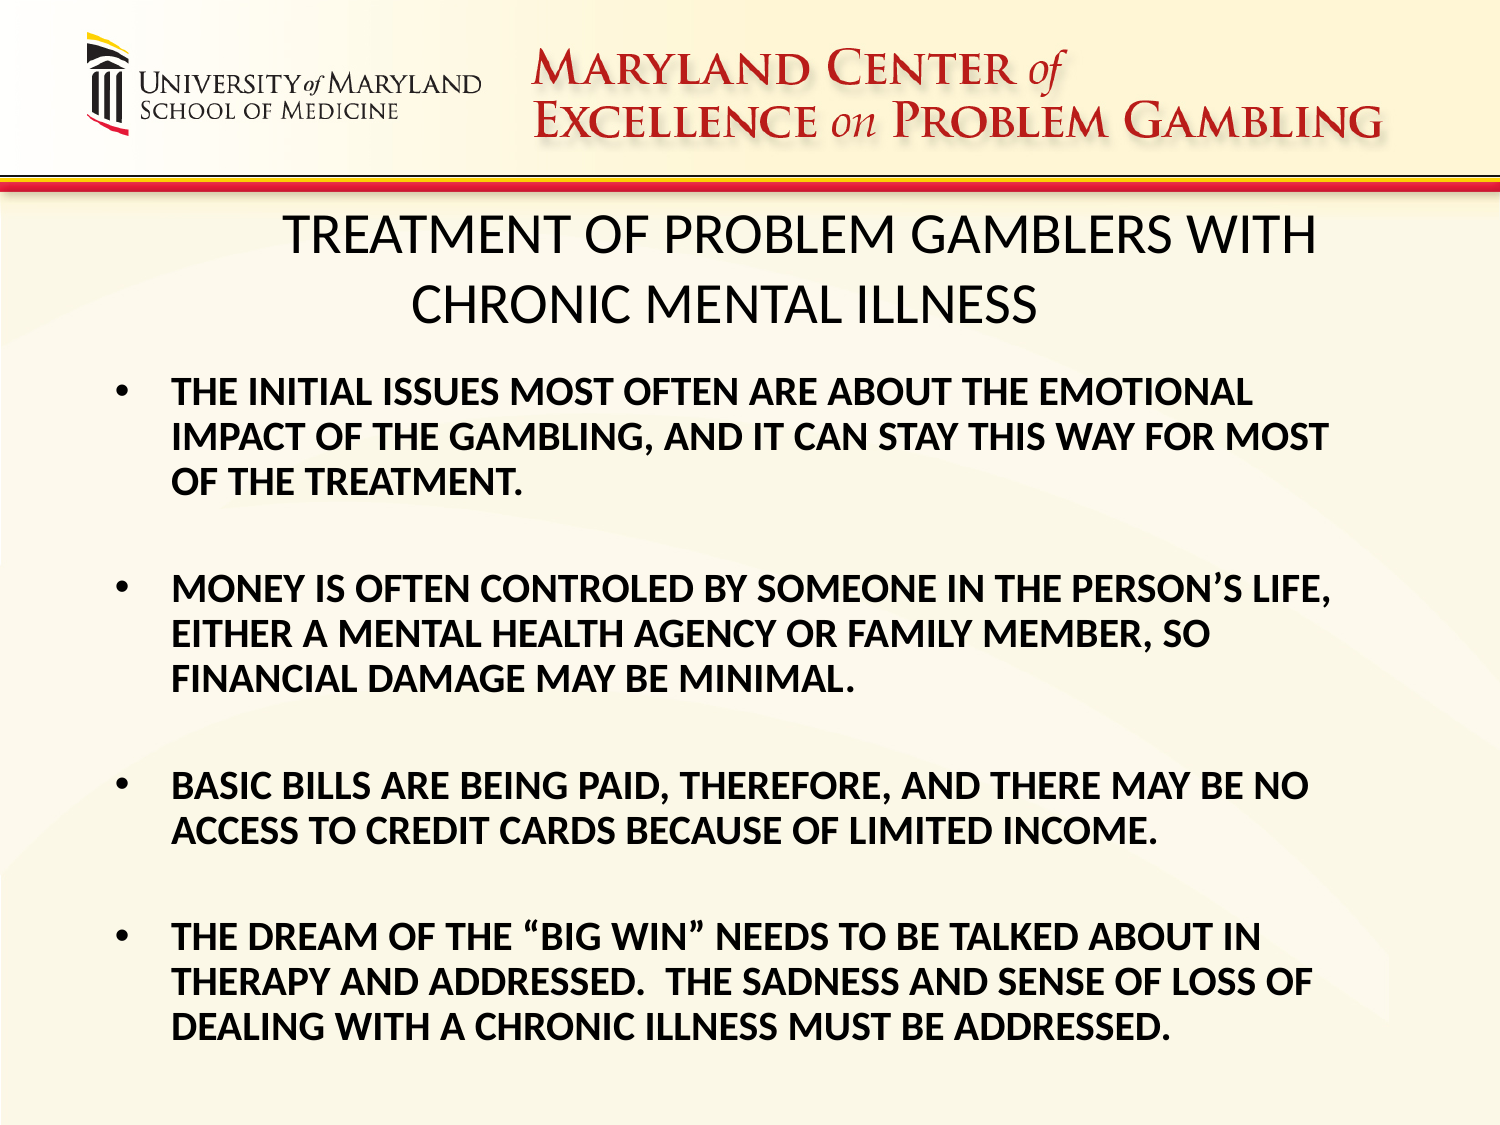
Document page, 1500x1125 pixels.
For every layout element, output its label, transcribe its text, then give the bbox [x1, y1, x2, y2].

title TREATMENT OF PROBLEM GAMBLERS WITH CHRONIC MENTAL ILLNESS [50, 187, 1400, 375]
picture [0, 0, 1500, 1125]
list THE INITIAL ISSUES MOST OFTEN ARE ABOUT THE EMOTIONAL IMPACT OF THE GAMBLING, AND IT CAN STAY THIS WAY FOR MOST OF THE TREATMENT. MONEY IS OFTEN CONTROLED BY SOMEONE IN THE PERSON’S LIFE, EITHER A MENTAL HEALTH AGENCY OR FAMILY MEMBER, SO FINANCIAL DAMAGE MAY BE MINIMAL. BASIC BILLS ARE BEING PAID, THEREFORE, AND THERE MAY BE NO ACCESS TO CREDIT CARDS BECAUSE OF LIMITED INCOME. THE DREAM OF THE “BIG WIN” NEEDS TO BE TALKED ABOUT IN THERAPY AND ADDRESSED. THE SADNESS AND SENSE OF LOSS OF DEALING WITH A CHRONIC ILLNESS MUST BE ADDRESSED. [99, 362, 1375, 1088]
